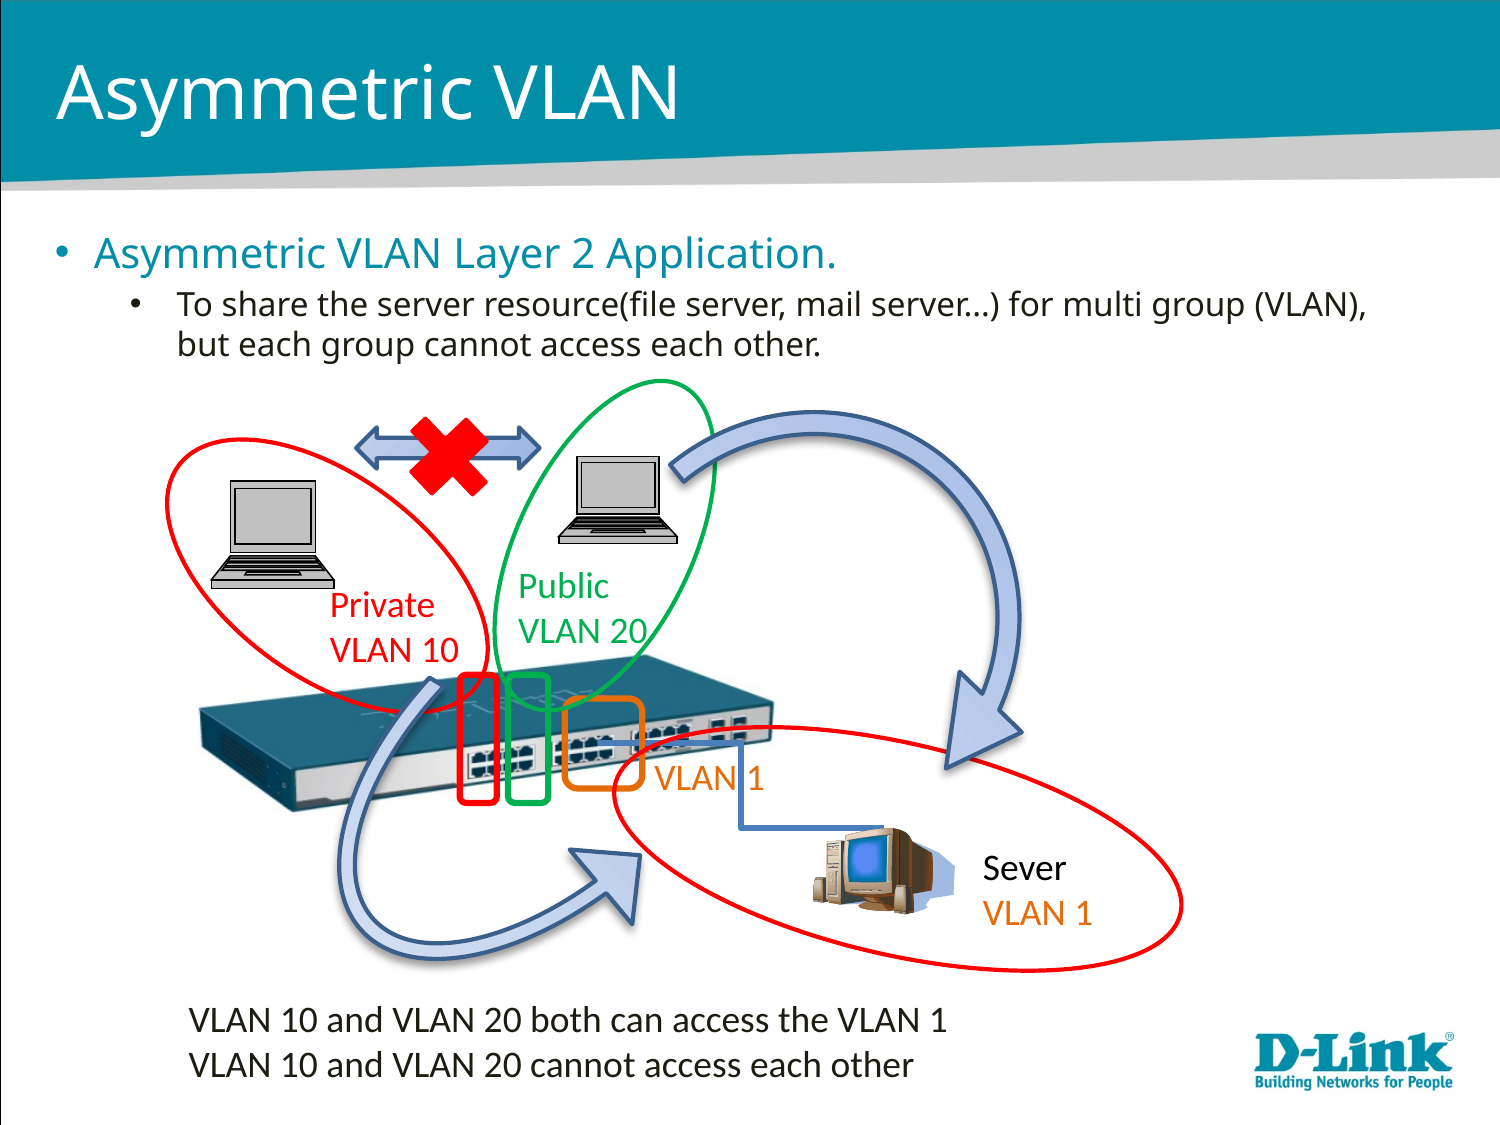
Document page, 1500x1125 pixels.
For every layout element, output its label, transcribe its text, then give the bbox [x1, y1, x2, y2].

text_box VLAN 10 and VLAN 20 both can access the VLAN 1 VLAN 10 and VLAN 20 cannot access each other [98, 987, 1155, 1093]
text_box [141, 367, 1189, 977]
title Asymmetric VLAN [41, 0, 1447, 183]
picture [0, 0, 1500, 1125]
list Asymmetric VLAN Layer 2 Application. To share the server resource(file server, mail server…) for multi group (VLAN), but each group cannot access each other. [39, 218, 1446, 962]
